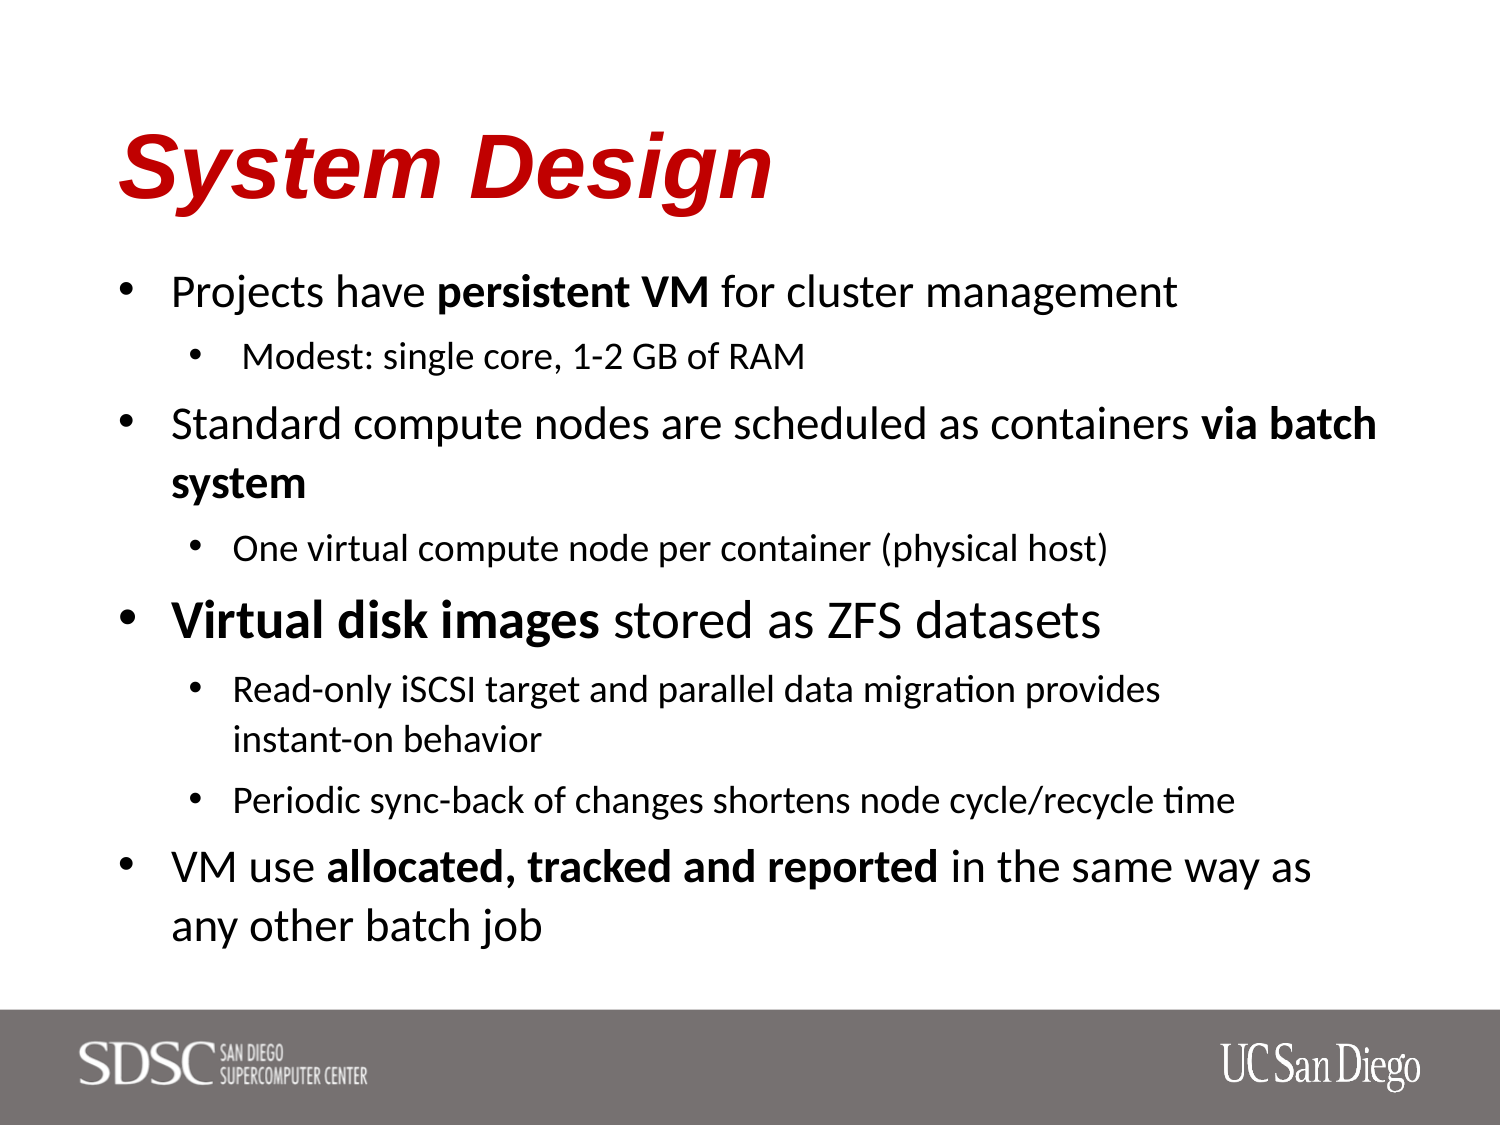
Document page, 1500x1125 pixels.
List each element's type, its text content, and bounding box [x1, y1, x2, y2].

list Projects have persistent VM for cluster management Modest: single core, 1-2 GB of RAM Standard compute nodes are scheduled as containers via batch system One virtual compute node per container (physical host) Virtual disk images stored as ZFS datasets Read-only iSCSI target and parallel data migration provides instant-on behavior Periodic sync-back of changes shortens node cycle/recycle time VM use allocated, tracked and reported in the same way as any other batch job [103, 249, 1397, 964]
title System Design [103, 59, 1397, 249]
picture [1218, 1040, 1422, 1095]
picture [77, 1039, 370, 1086]
